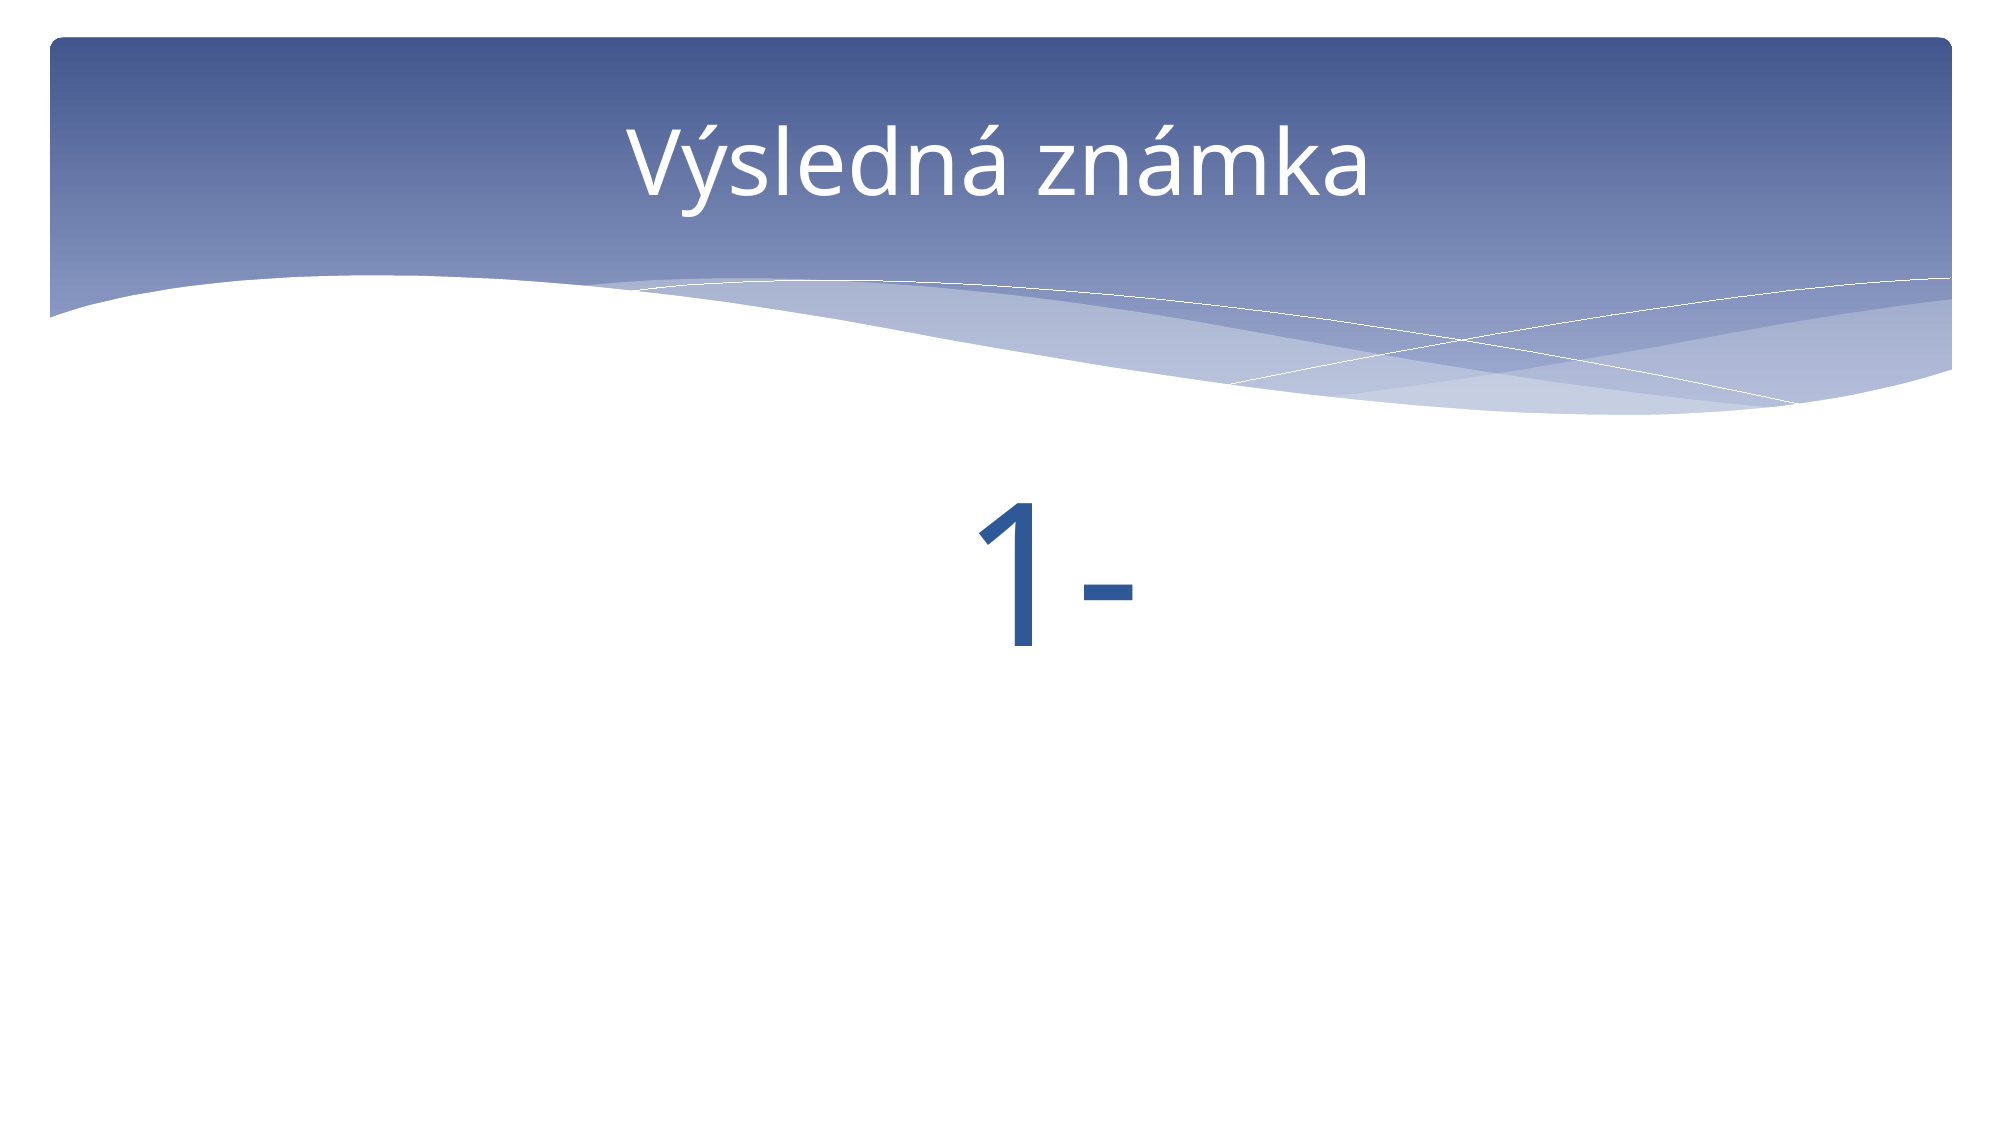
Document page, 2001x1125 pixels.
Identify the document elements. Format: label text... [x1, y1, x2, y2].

title Výsledná známka [99, 55, 1900, 261]
list 1- [190, 438, 1812, 1005]
